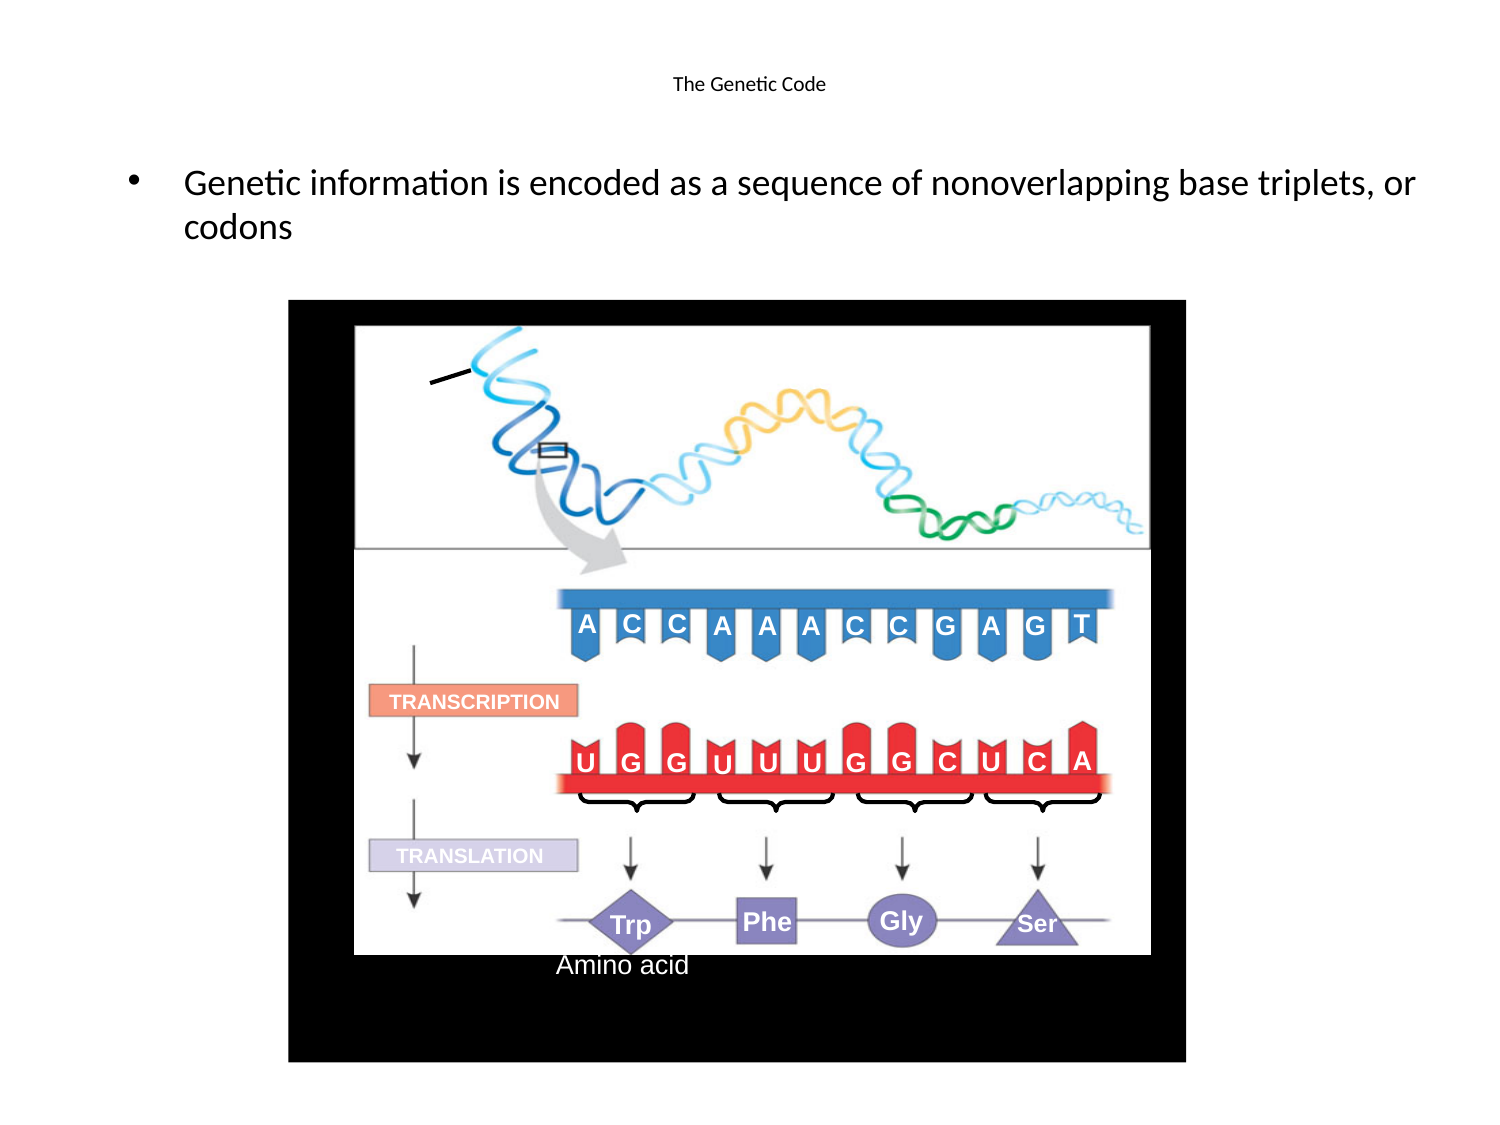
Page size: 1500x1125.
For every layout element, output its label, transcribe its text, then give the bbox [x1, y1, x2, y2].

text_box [87, 299, 1187, 1063]
title The Genetic Code [112, 62, 1388, 104]
list Genetic information is encoded as a sequence of nonoverlapping base triplets, or codons [112, 149, 1450, 425]
